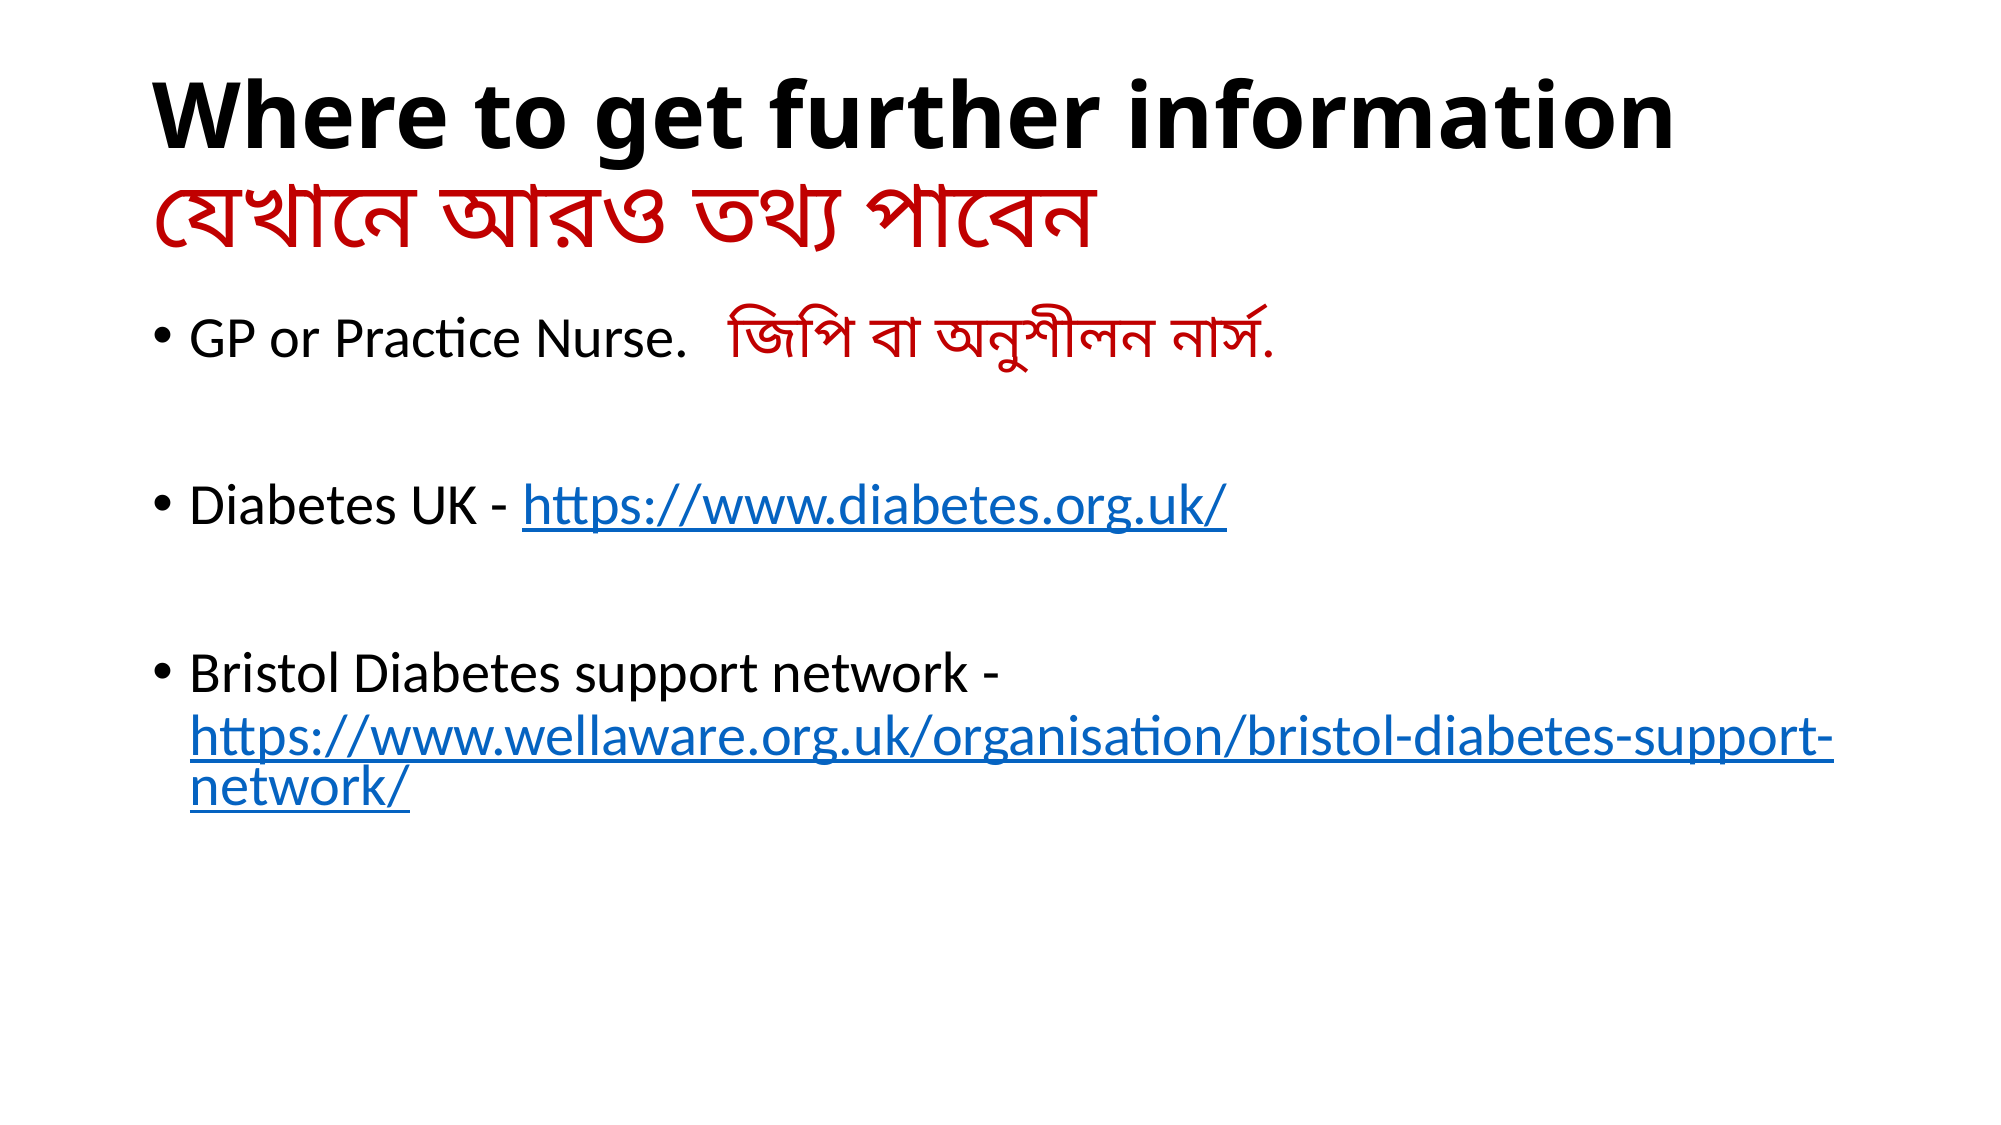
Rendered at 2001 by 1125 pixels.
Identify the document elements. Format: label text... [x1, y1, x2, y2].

list GP or Practice Nurse. জিপি বা অনুশীলন নার্স. Diabetes UK - https://www.diabetes.org.uk/ Bristol Diabetes support network - https://www.wellaware.org.uk/organisation/bristol-diabetes-support-network/ [137, 299, 1863, 1014]
title Where to get further information যেখানে আরও তথ্য পাবেন [137, 59, 1863, 278]
